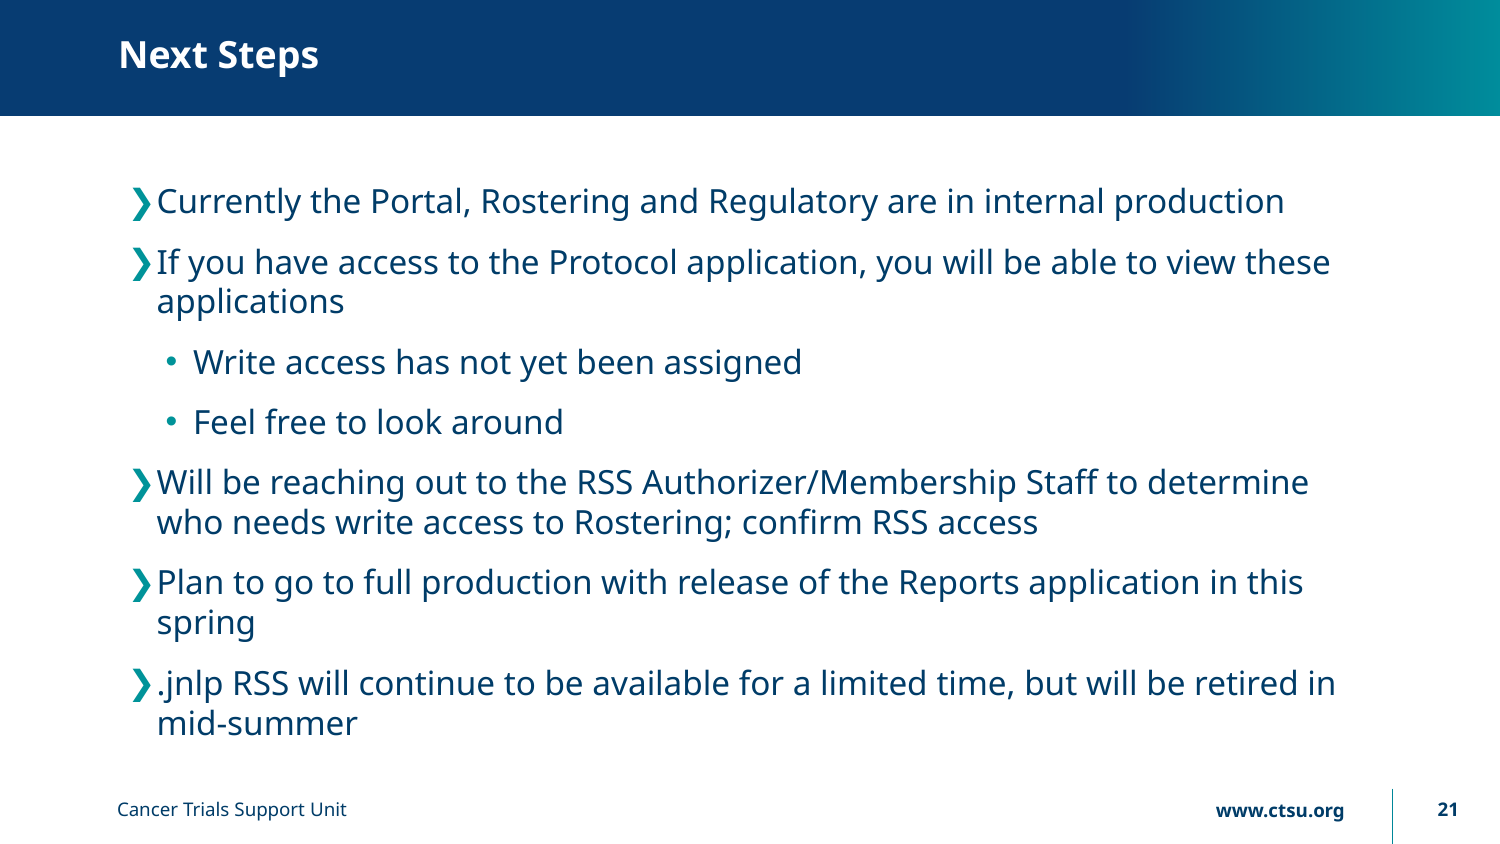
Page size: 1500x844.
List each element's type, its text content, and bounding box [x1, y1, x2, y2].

list Currently the Portal, Rostering and Regulatory are in internal production If you have access to the Protocol application, you will be able to view these applications Write access has not yet been assigned Feel free to look around Will be reaching out to the RSS Authorizer/Membership Staff to determine who needs write access to Rostering; confirm RSS access Plan to go to full production with release of the Reports application in this spring .jnlp RSS will continue to be available for a limited time, but will be retired in mid-summer [103, 173, 1397, 760]
title Next Steps [103, 0, 1326, 114]
footer Cancer Trials Support Unit [102, 788, 1005, 834]
slide_number 21 [1396, 788, 1500, 834]
